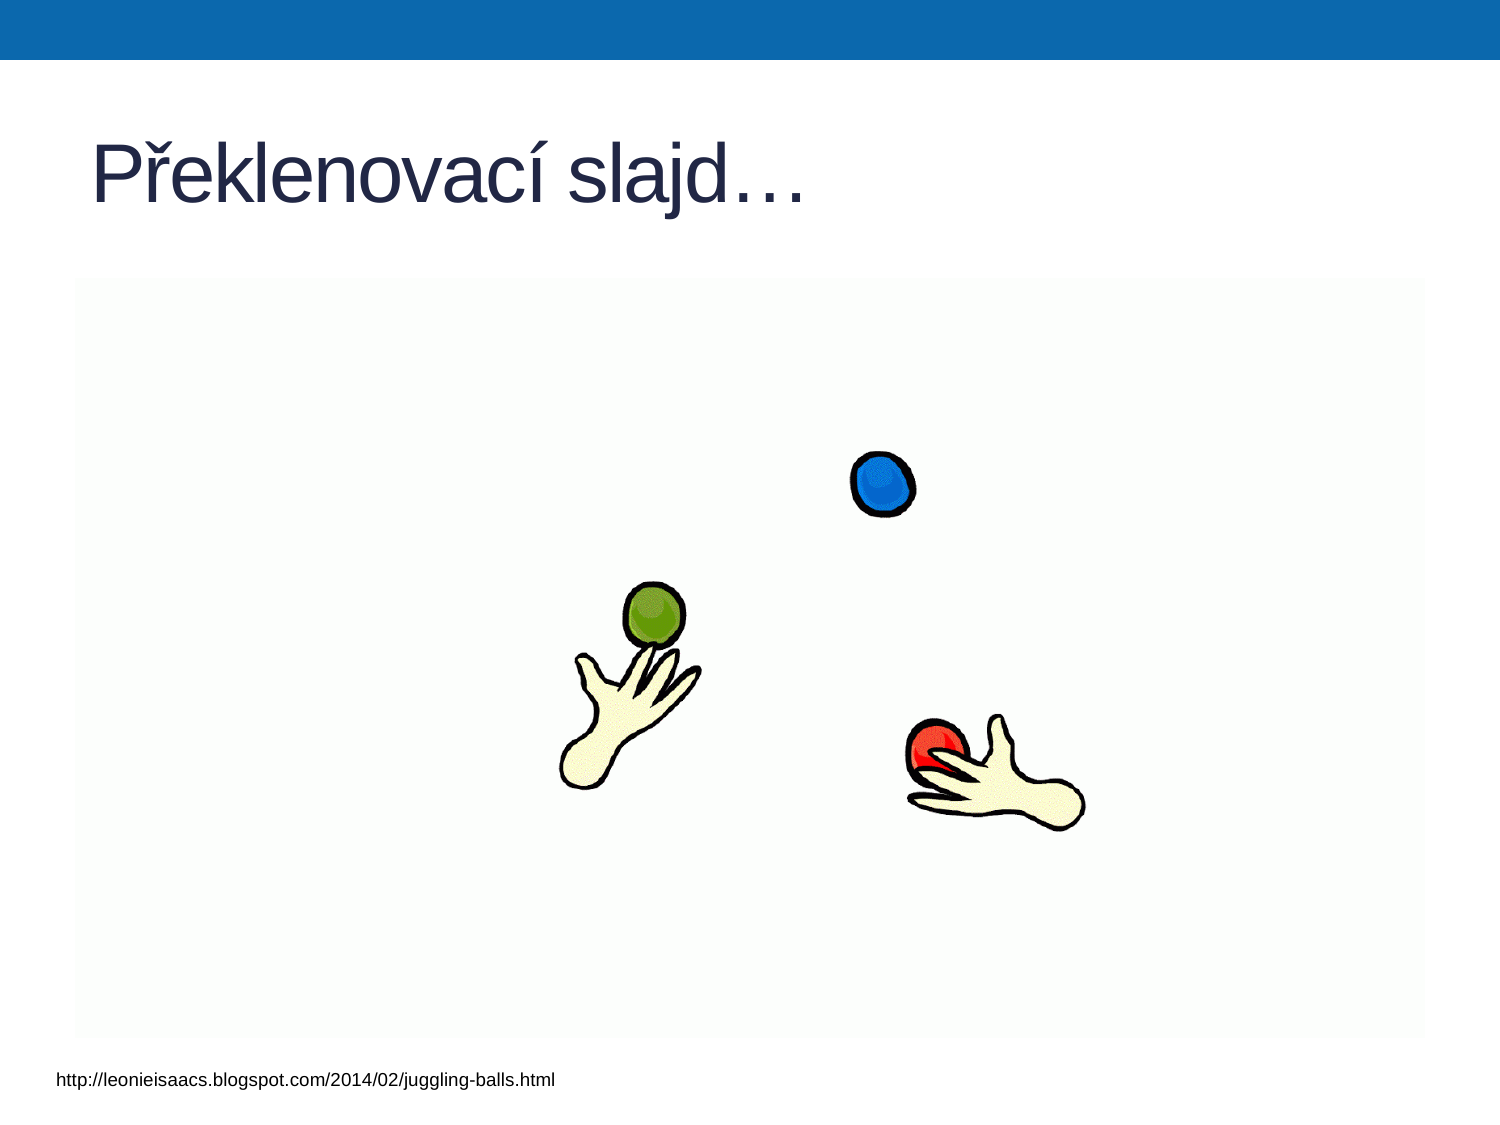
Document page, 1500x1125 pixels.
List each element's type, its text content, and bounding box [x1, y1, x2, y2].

title Překlenovací slajd… [75, 87, 1425, 250]
text_box http://leonieisaacs.blogspot.com/2014/02/juggling-balls.html [41, 1060, 691, 1098]
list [74, 277, 1426, 1038]
